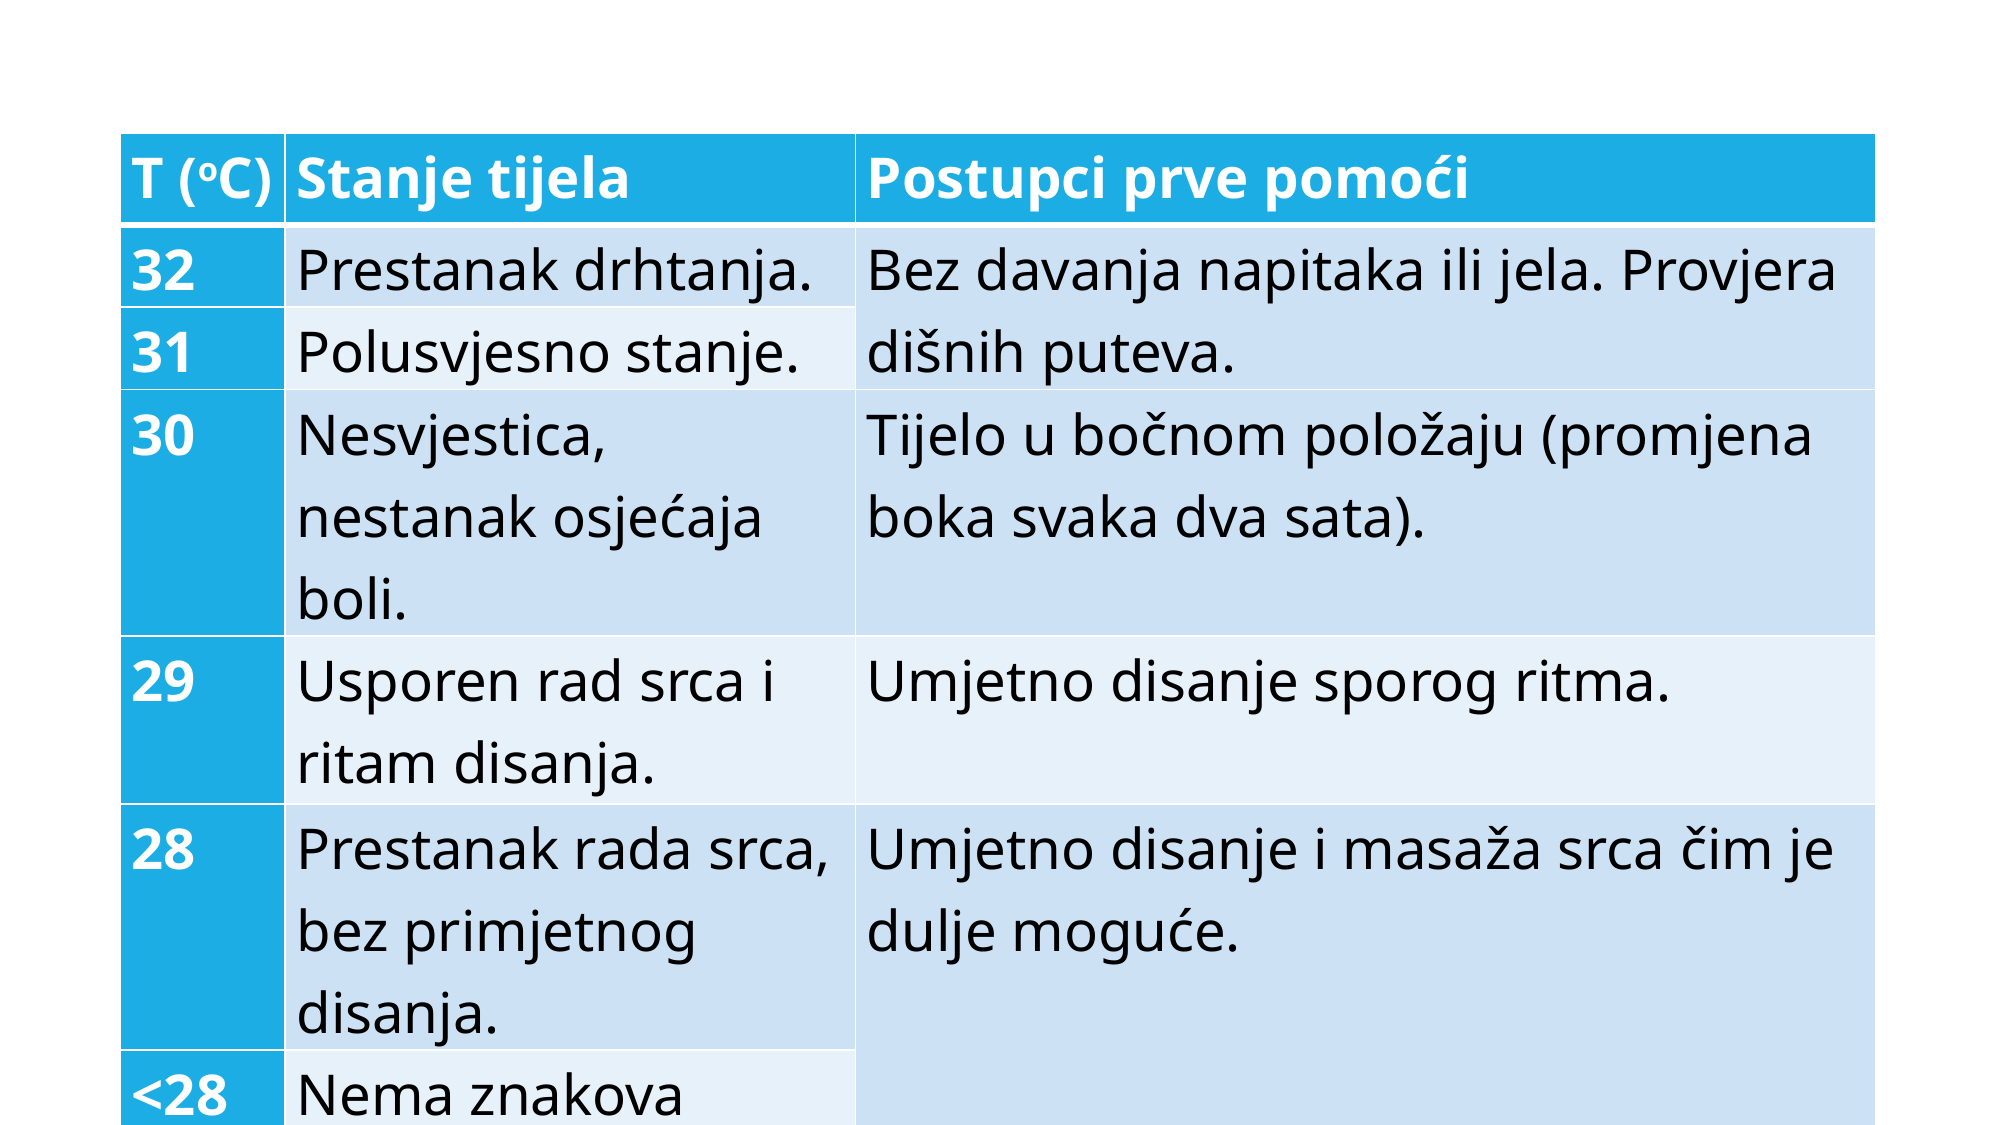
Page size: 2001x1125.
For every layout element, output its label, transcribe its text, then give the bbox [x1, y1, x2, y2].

table_cell Umjetno disanje i masaža srca čim je dulje moguće. [856, 805, 1875, 1125]
table_cell 29 [121, 637, 284, 803]
table_header T (oC) [121, 134, 284, 222]
table_cell Umjetno disanje sporog ritma. [856, 637, 1875, 803]
table_cell Tijelo u bočnom položaju (promjena boka svaka dva sata). [856, 390, 1875, 635]
table_cell 32 [121, 228, 284, 306]
table_cell Usporen rad srca i ritam disanja. [286, 637, 855, 803]
table_header Postupci prve pomoći [856, 134, 1875, 222]
table_cell 28 [121, 805, 284, 1049]
table_cell Bez davanja napitaka ili jela. Provjera dišnih puteva. [856, 228, 1875, 389]
table_cell Prestanak drhtanja. [286, 228, 855, 306]
table_cell 31 [121, 308, 284, 389]
table_cell 30 [121, 390, 284, 635]
table_cell <28 [121, 1051, 284, 1125]
table_cell Polusvjesno stanje. [286, 308, 855, 389]
table_cell Prestanak rada srca, bez primjetnog disanja. [286, 805, 855, 1049]
table_header Stanje tijela [286, 134, 855, 222]
table_cell Nesvjestica, nestanak osjećaja boli. [286, 390, 855, 635]
table_cell Nema znakova života. [286, 1051, 855, 1125]
